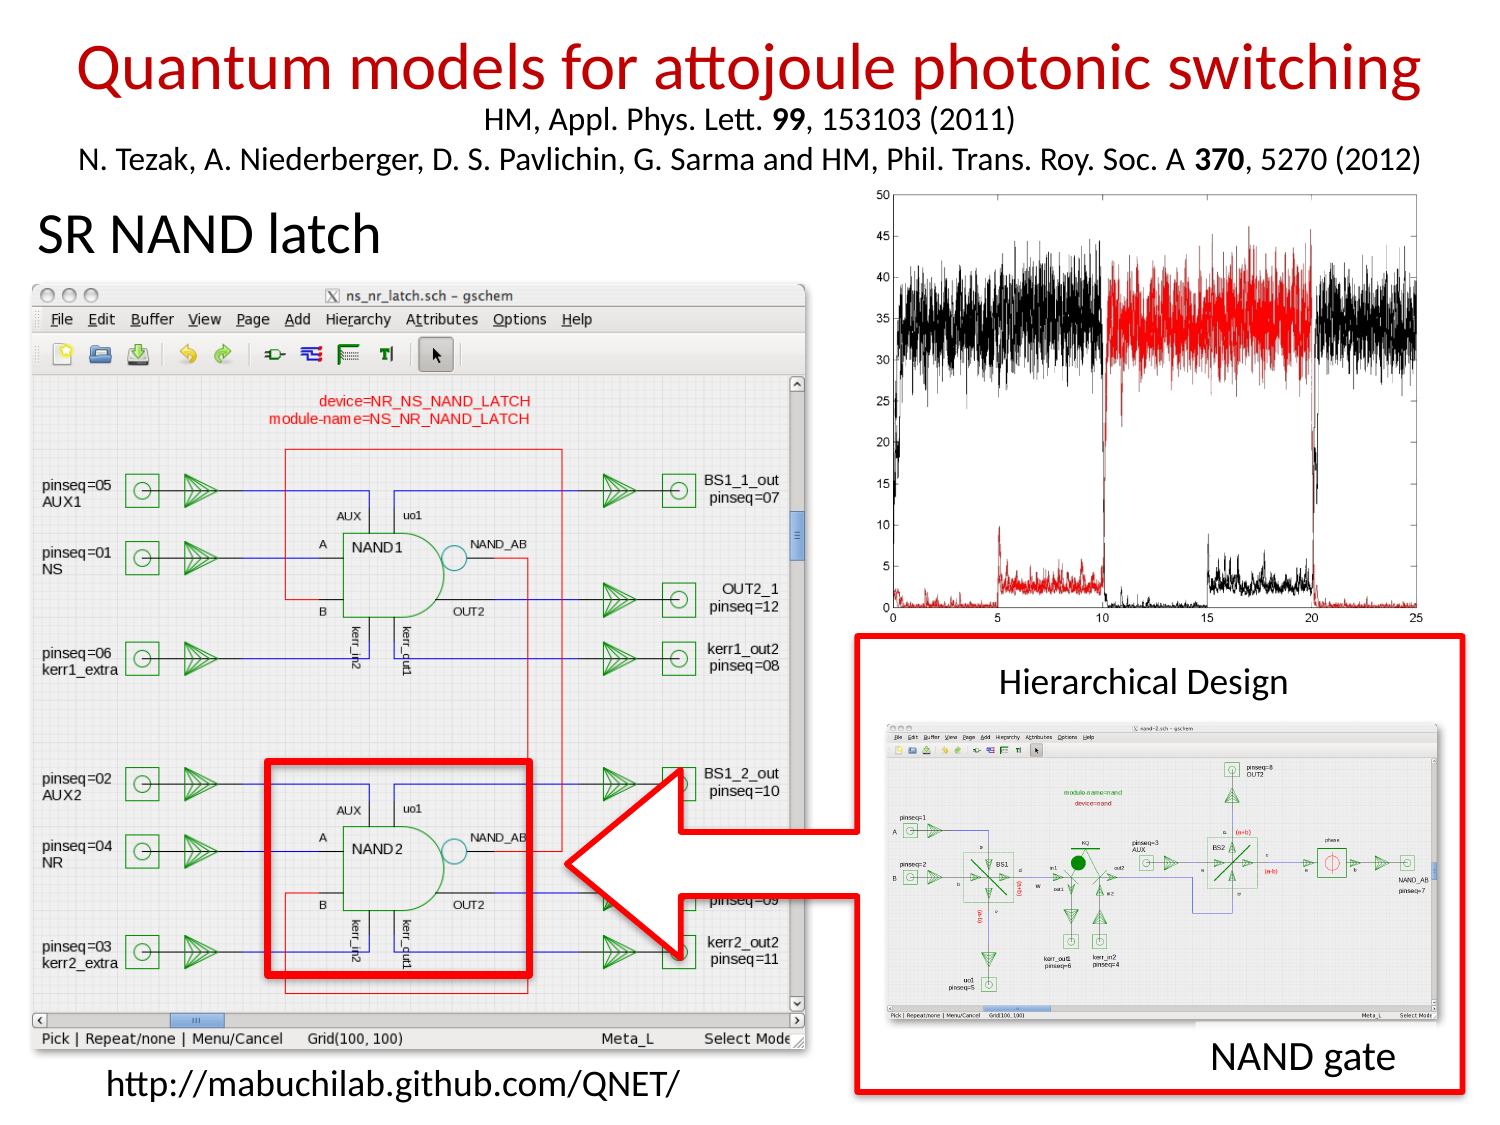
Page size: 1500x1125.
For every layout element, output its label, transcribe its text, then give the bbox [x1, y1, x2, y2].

picture [32, 284, 806, 1049]
text_box Hierarchical Design [984, 649, 1305, 710]
text_box Quantum models for attojoule photonic switching [61, 14, 1439, 110]
text_box http://mabuchilab.github.com/QNET/ [91, 1057, 696, 1112]
picture [886, 724, 1437, 1019]
text_box NAND gate [1195, 1027, 1437, 1087]
text_box SR NAND latch [23, 187, 399, 273]
text_box [809, 635, 1464, 1093]
text_box HM, Appl. Phys. Lett. 99, 153103 (2011) N. Tezak, A. Niederberger, D. S. Pavlichin, G. Sarma and HM, Phil. Trans. Roy. Soc. A 370, 5270 (2012) [63, 89, 1437, 185]
picture [873, 187, 1424, 624]
